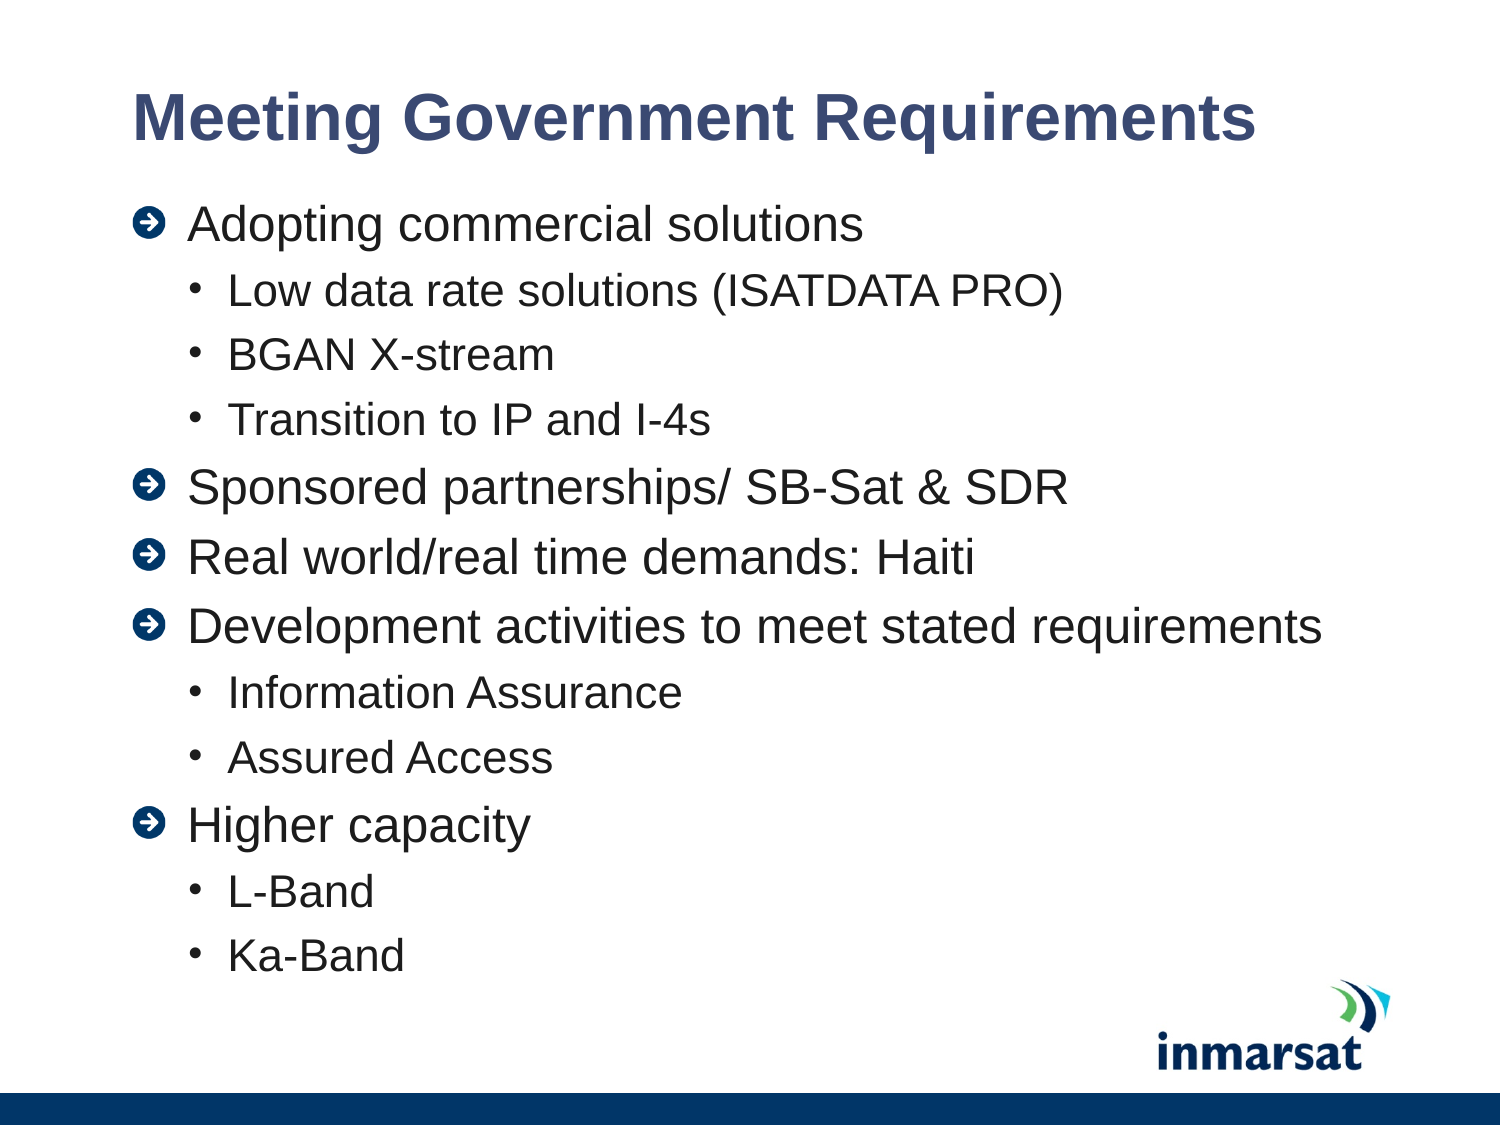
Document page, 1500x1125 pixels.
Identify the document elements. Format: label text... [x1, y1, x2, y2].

picture [130, 804, 179, 840]
picture [130, 466, 179, 502]
title Meeting Government Requirements [117, 66, 1353, 163]
picture [0, 1093, 1500, 1125]
picture [130, 204, 179, 240]
picture [130, 606, 179, 642]
list Adopting commercial solutions Low data rate solutions (ISATDATA PRO) BGAN X-stream Transition to IP and I-4s Sponsored partnerships/ SB-Sat & SDR Real world/real time demands: Haiti Development activities to meet stated requirements Information Assurance Assured Access Higher capacity L-Band Ka-Band [115, 183, 1357, 983]
picture [1156, 977, 1393, 1072]
picture [130, 536, 179, 572]
